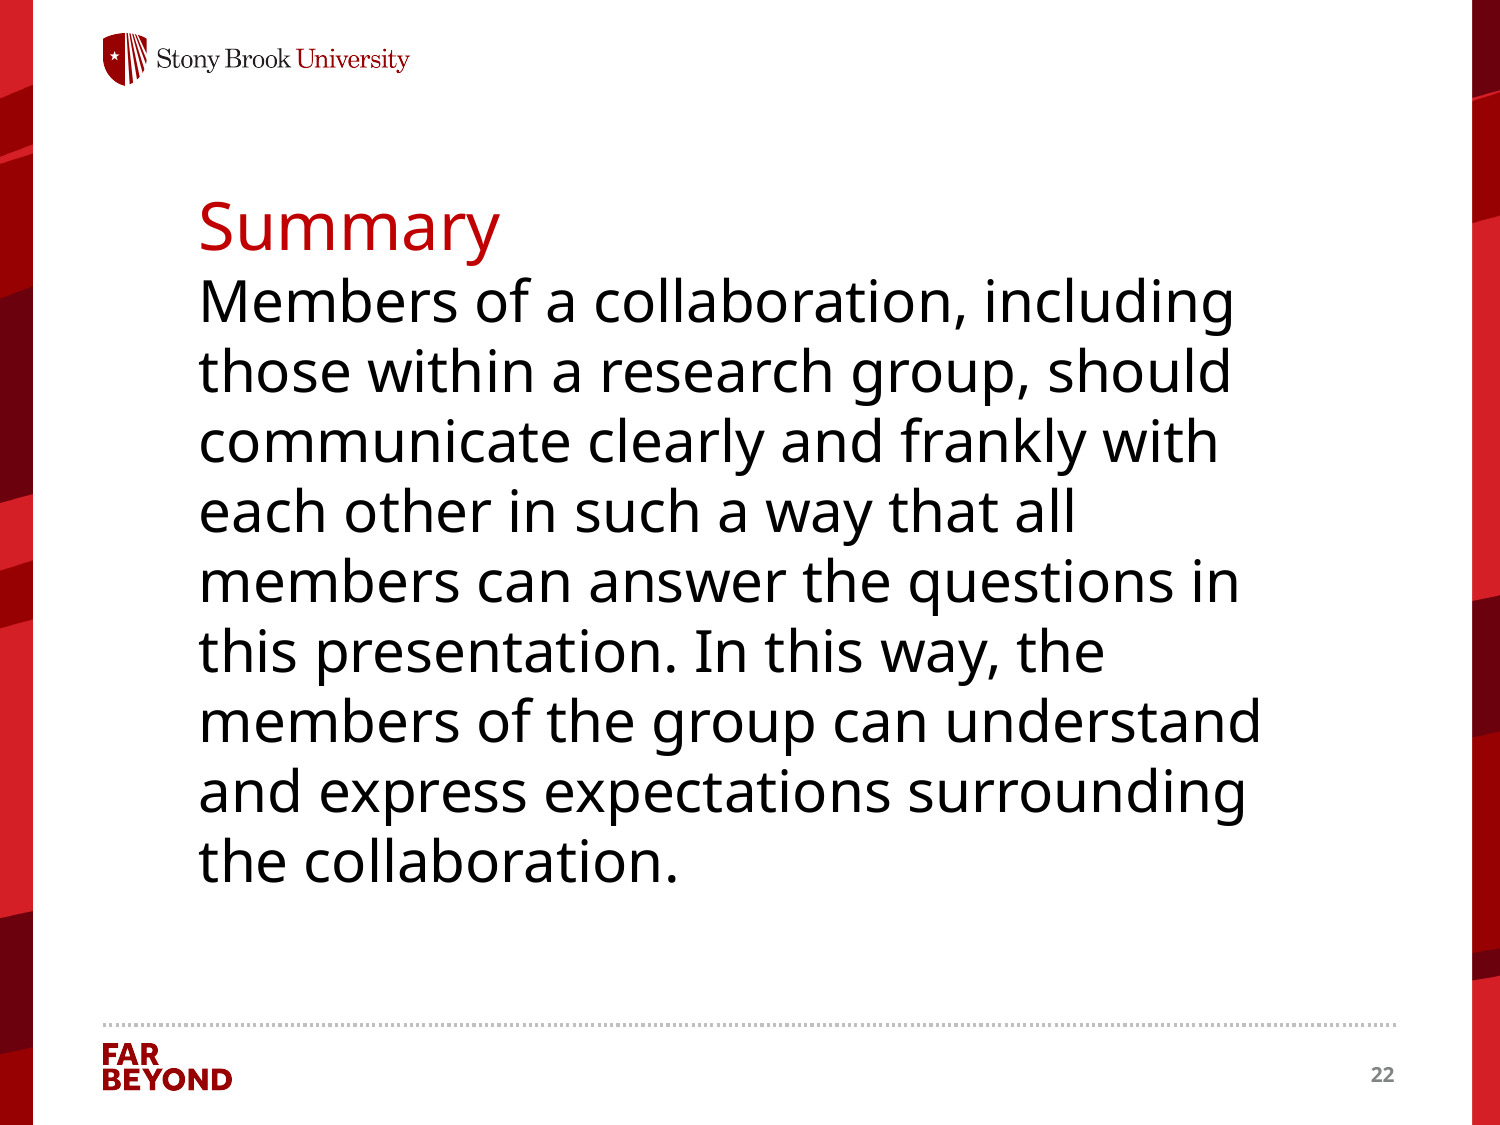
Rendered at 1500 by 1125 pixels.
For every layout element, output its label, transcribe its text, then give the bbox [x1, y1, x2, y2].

slide_number 22 [1071, 1054, 1409, 1114]
picture [0, 0, 33, 1125]
picture [103, 1043, 232, 1091]
text_box Summary Members of a collaboration, including those within a research group, should communicate clearly and frankly with each other in such a way that all members can answer the questions in this presentation. In this way, the members of the group can understand and express expectations surrounding the collaboration. [184, 176, 1345, 902]
picture [1473, 0, 1500, 1125]
picture [103, 33, 410, 86]
